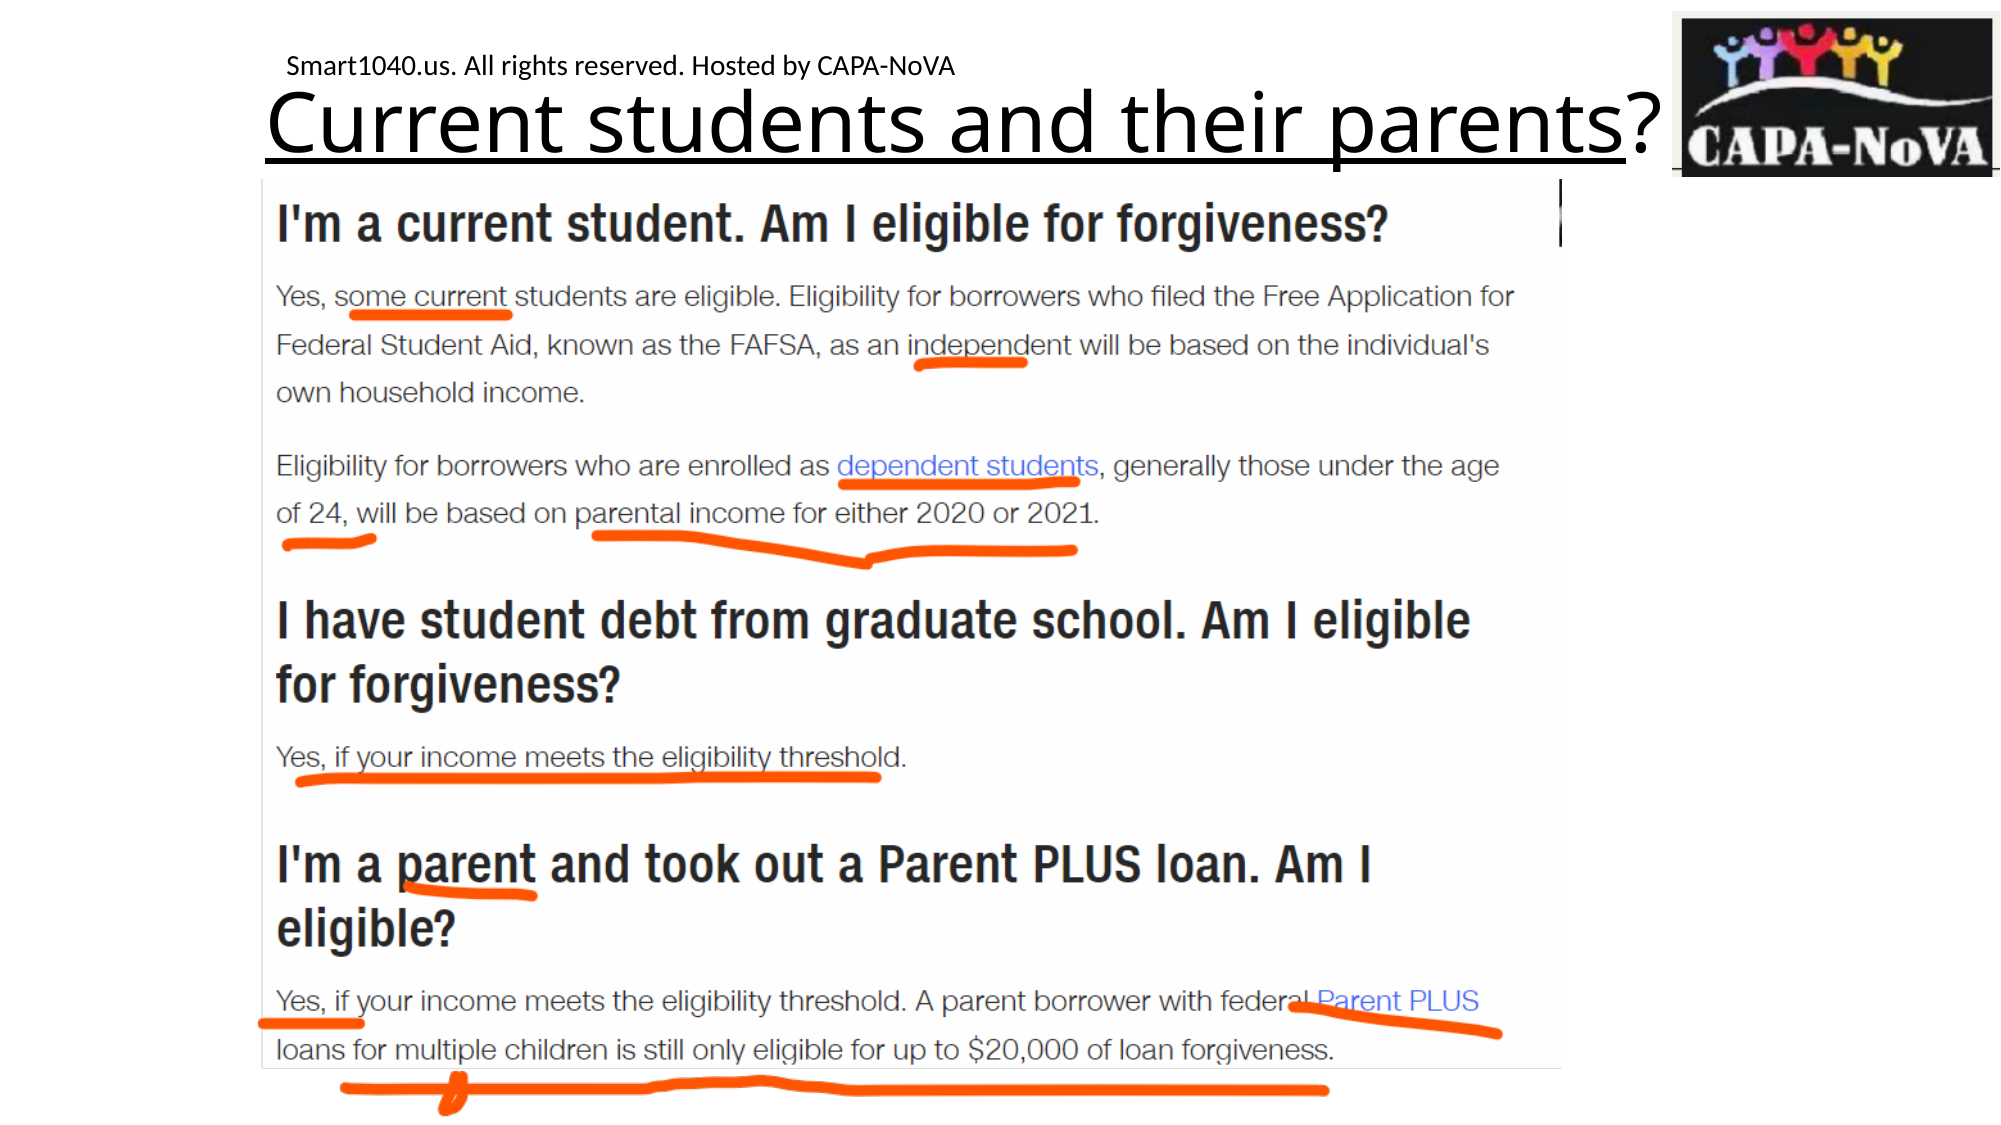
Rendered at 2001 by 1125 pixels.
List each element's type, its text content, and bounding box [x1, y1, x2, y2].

title Current students and their parents? [214, 94, 1714, 180]
picture [257, 179, 1562, 1120]
picture [1672, 11, 2000, 177]
footer Smart1040.us. All rights reserved. Hosted by CAPA-NoVA [214, 34, 1029, 95]
